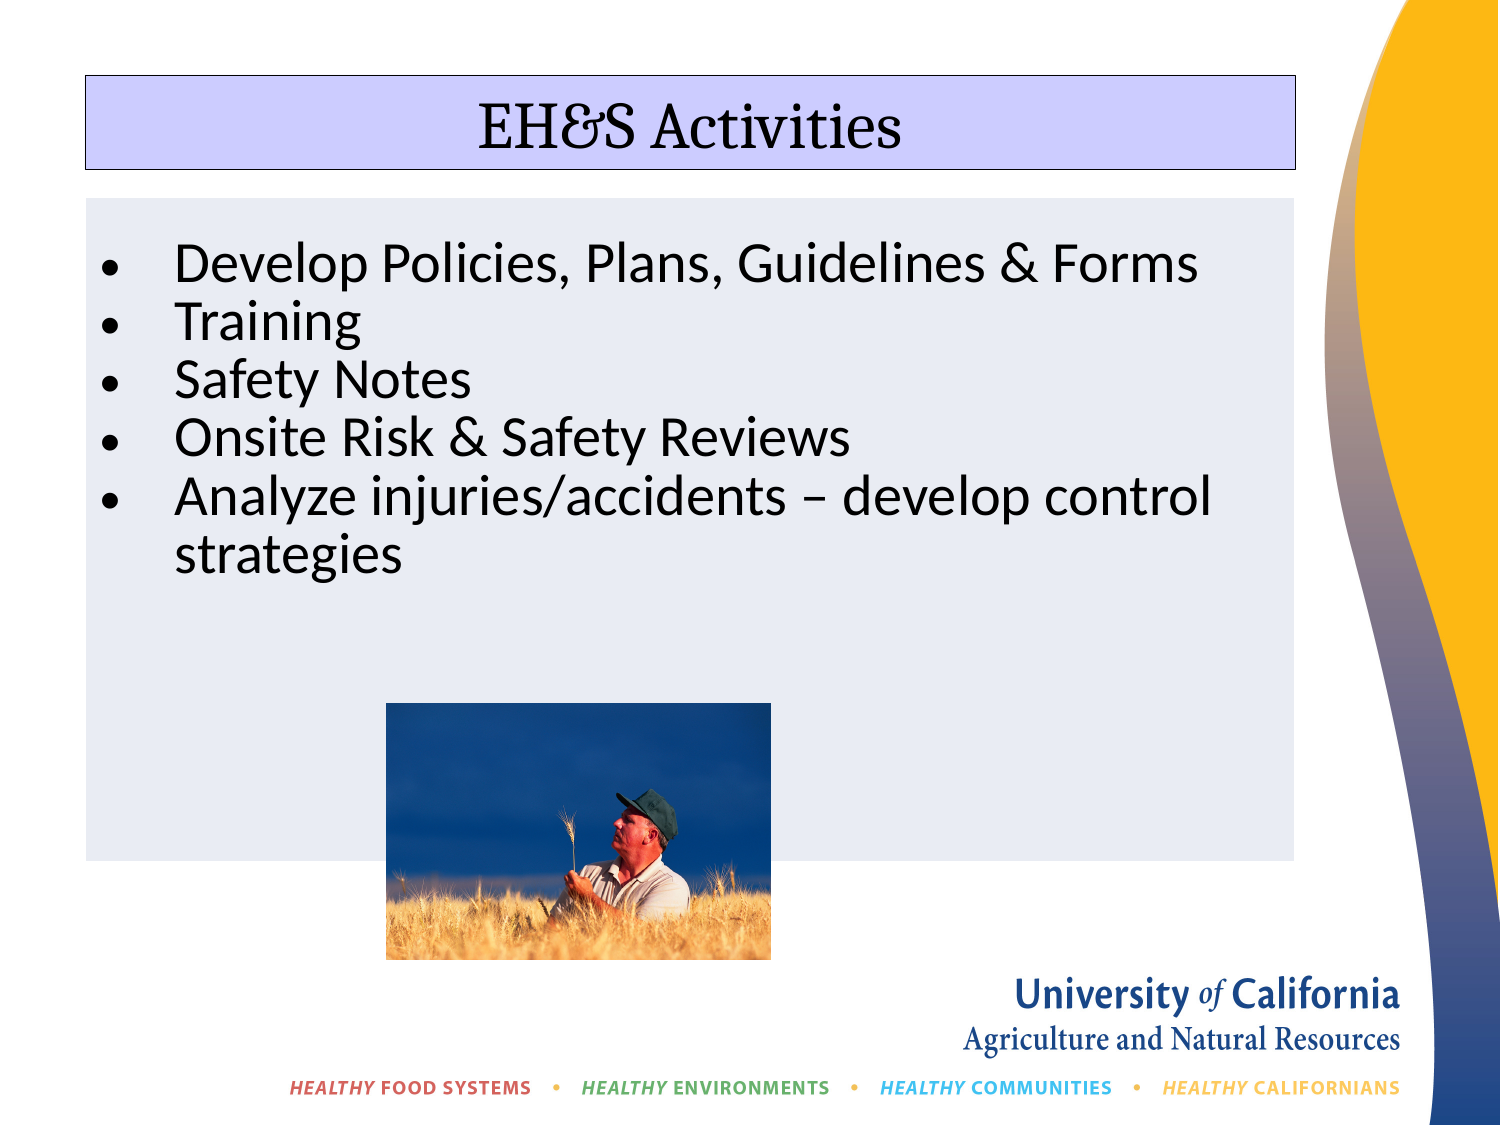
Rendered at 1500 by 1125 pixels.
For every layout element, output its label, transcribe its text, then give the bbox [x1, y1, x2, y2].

picture [0, 0, 1500, 1125]
table_header Develop Policies, Plans, Guidelines & Forms Training Safety Notes Onsite Risk & Safety Reviews Analyze injuries/accidents – develop control strategies [86, 198, 1294, 861]
text_box EH&S Activities [84, 74, 1295, 170]
